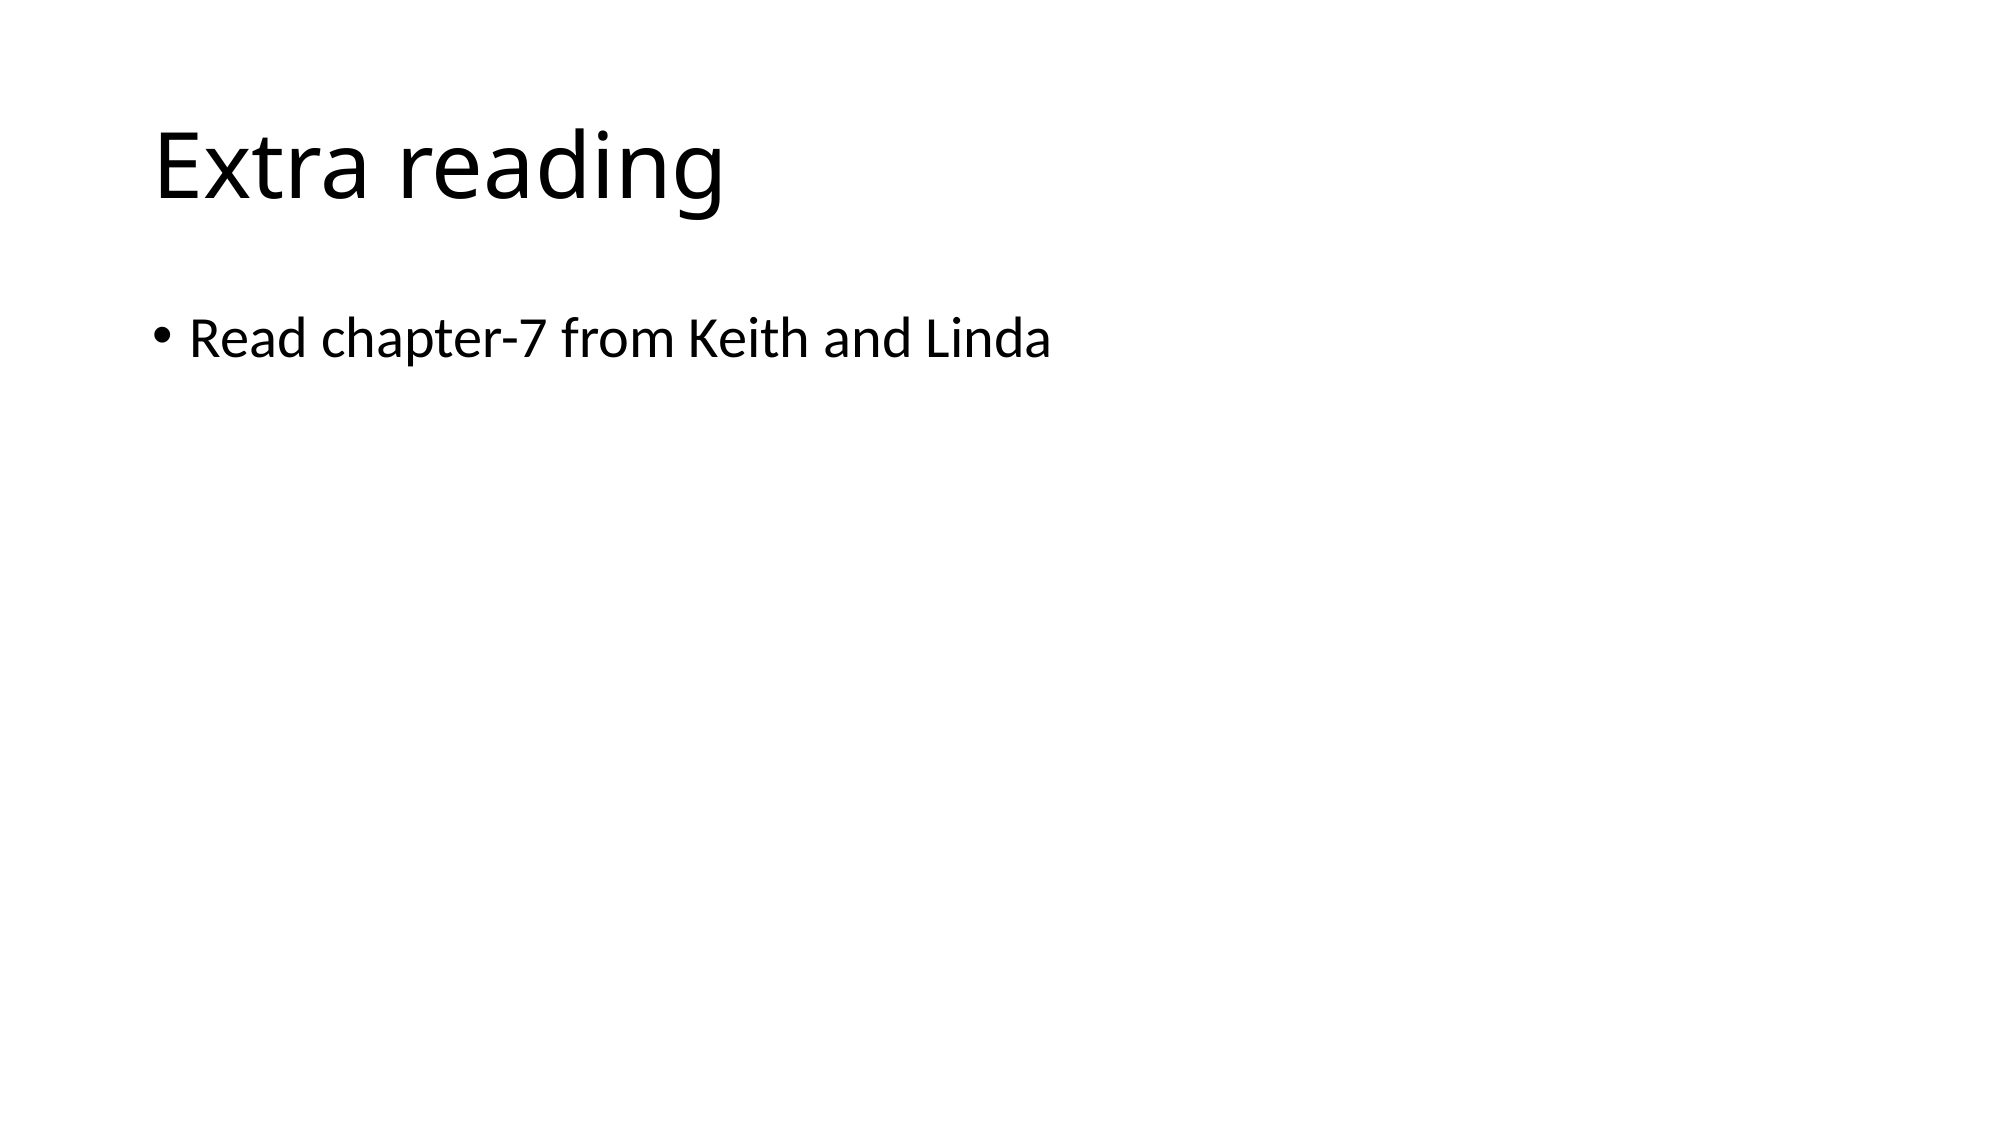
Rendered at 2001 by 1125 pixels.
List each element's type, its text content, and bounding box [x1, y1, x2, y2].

title Extra reading [137, 59, 1863, 278]
list Read chapter-7 from Keith and Linda [137, 299, 1863, 1014]
